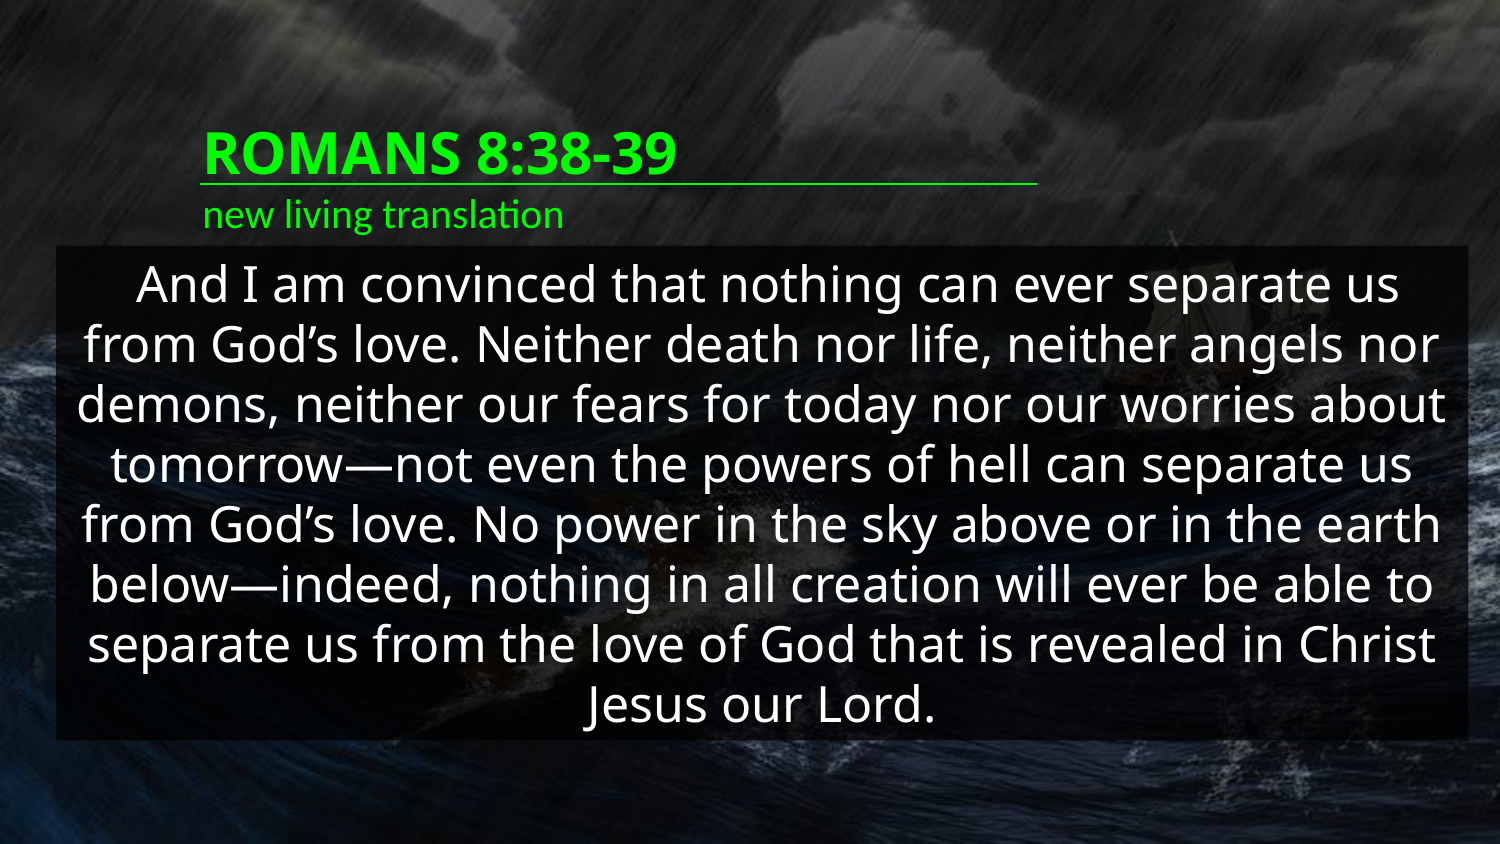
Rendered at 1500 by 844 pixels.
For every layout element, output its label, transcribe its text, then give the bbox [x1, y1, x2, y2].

text_box ROMANS 8:38-39 new living translation [187, 109, 838, 245]
picture [0, 0, 1500, 844]
text_box And I am convinced that nothing can ever separate us from God’s love. Neither death nor life, neither angels nor demons, neither our fears for today nor our worries about tomorrow—not even the powers of hell can separate us from God’s love. No power in the sky above or in the earth below—indeed, nothing in all creation will ever be able to separate us from the love of God that is revealed in Christ Jesus our Lord. [56, 245, 1469, 741]
